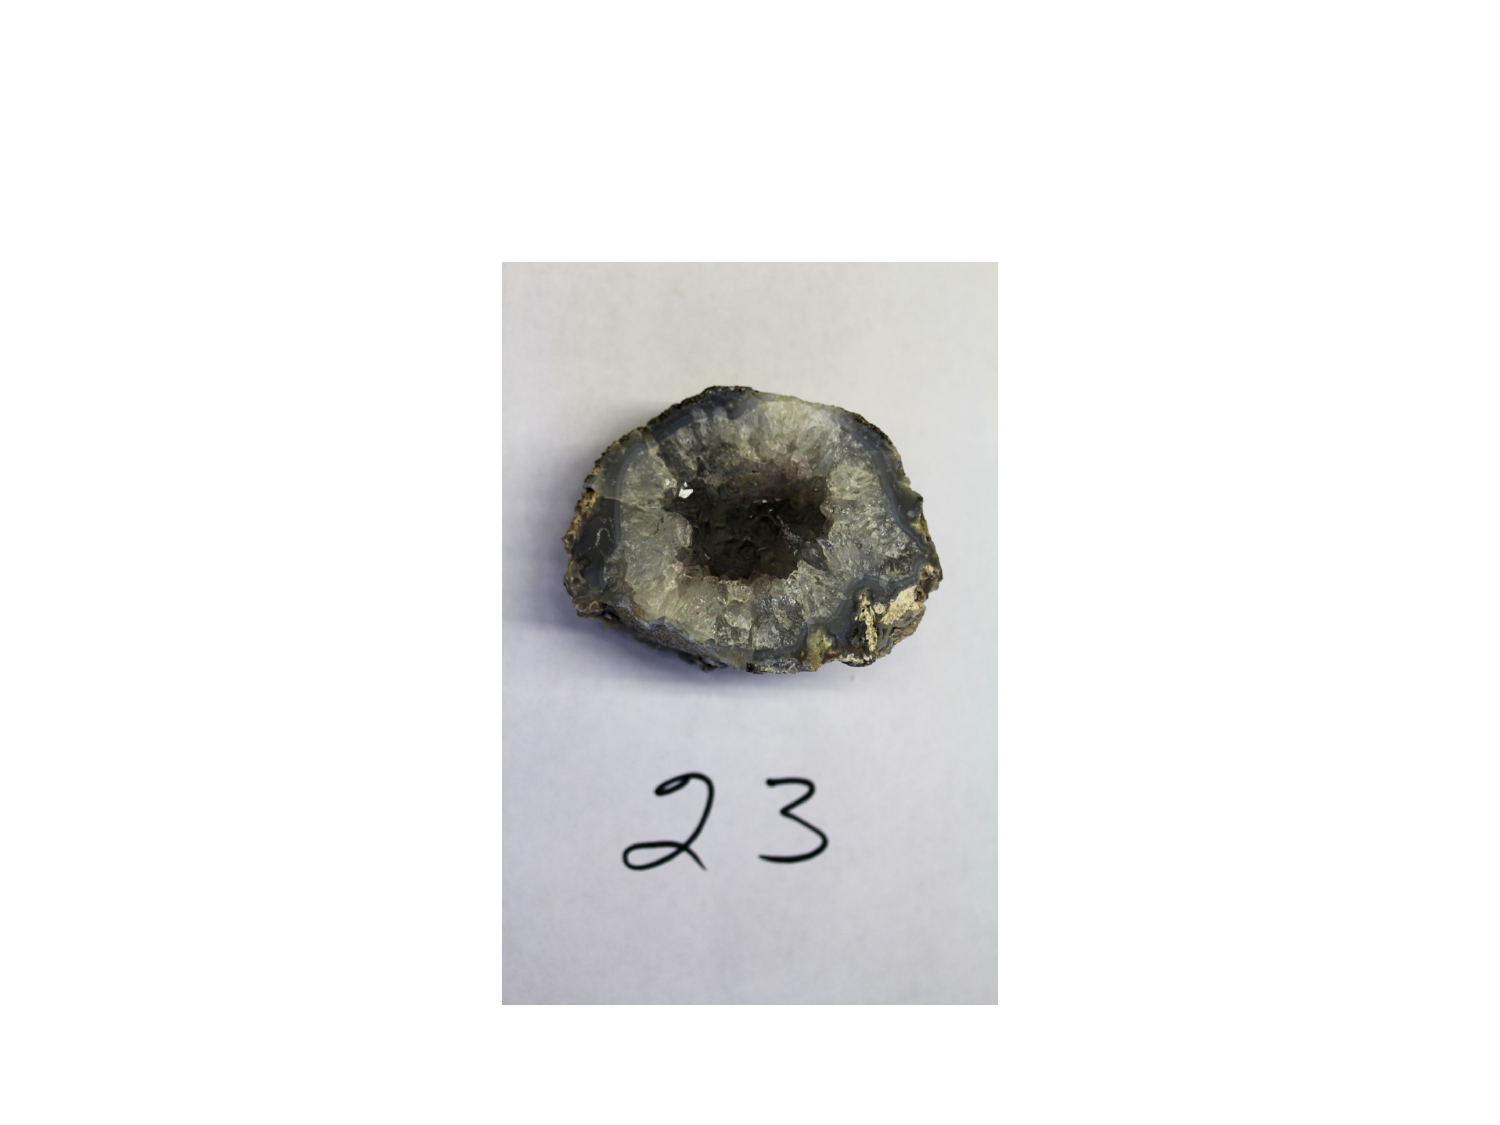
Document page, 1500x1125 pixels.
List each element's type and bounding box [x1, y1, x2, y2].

list [502, 262, 998, 1006]
